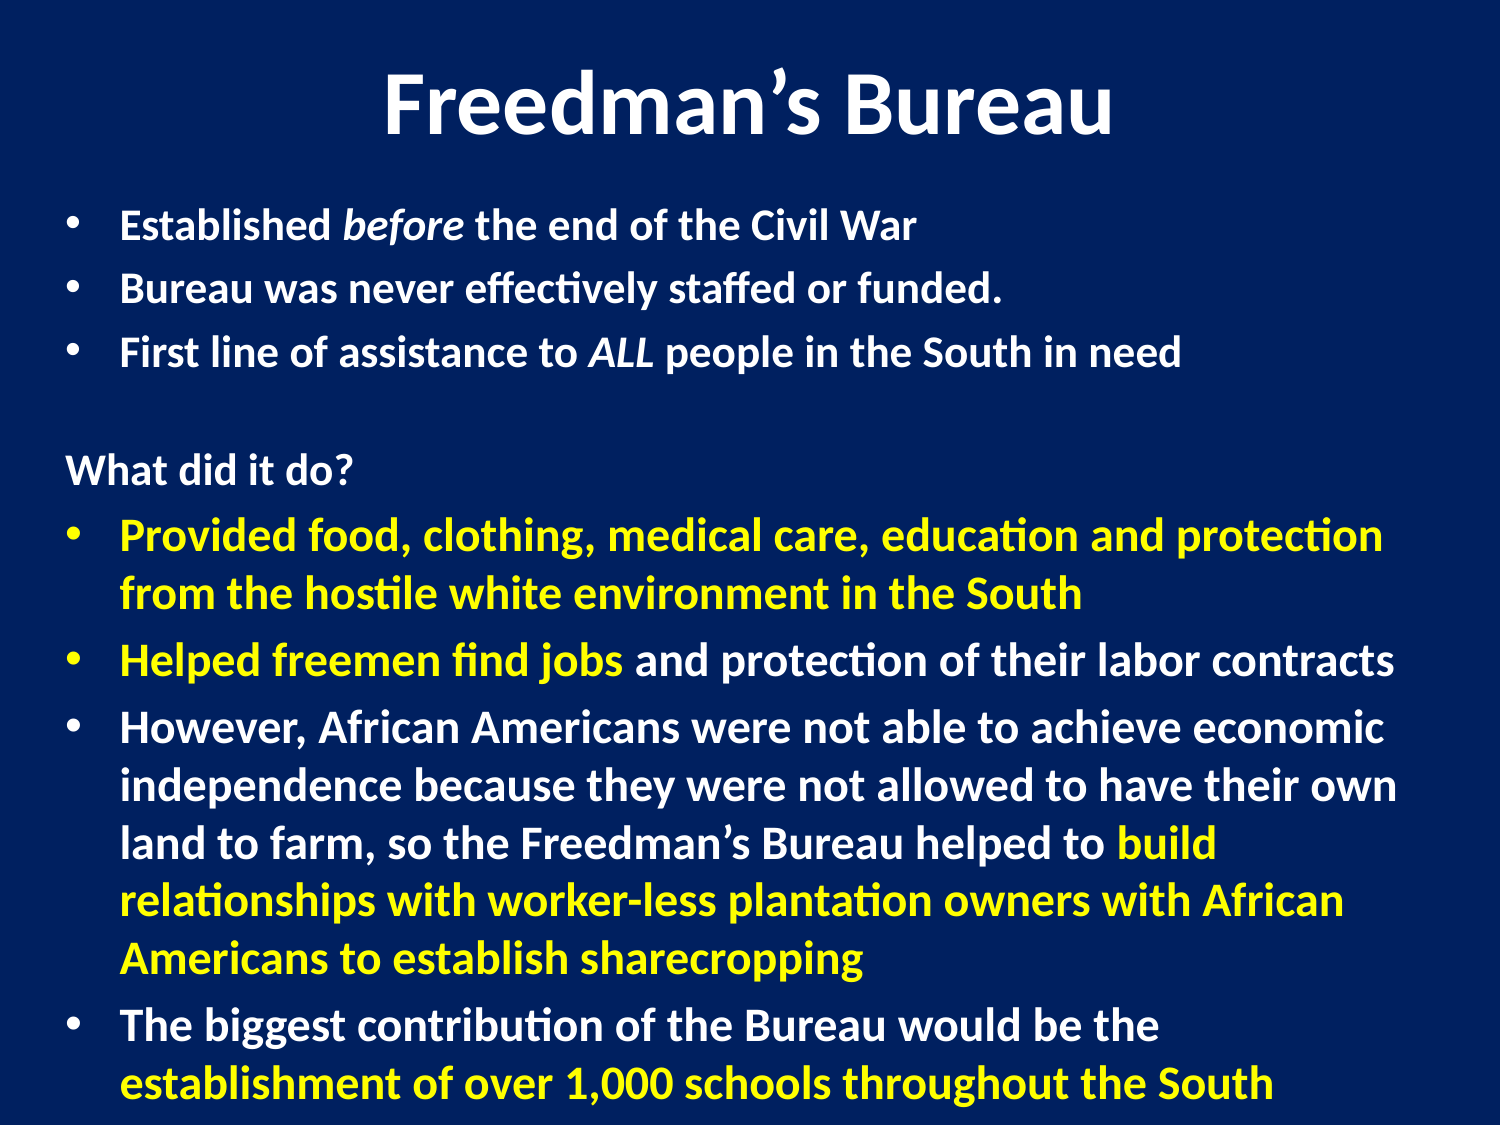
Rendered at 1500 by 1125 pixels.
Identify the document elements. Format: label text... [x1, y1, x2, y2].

title Freedman’s Bureau [75, 3, 1425, 187]
list Established before the end of the Civil War Bureau was never effectively staffed or funded. First line of assistance to ALL people in the South in need What did it do? Provided food, clothing, medical care, education and protection from the hostile white environment in the South Helped freemen find jobs and protection of their labor contracts However, African Americans were not able to achieve economic independence because they were not allowed to have their own land to farm, so the Freedman’s Bureau helped to build relationships with worker-less plantation owners with African Americans to establish sharecropping The biggest contribution of the Bureau would be the establishment of over 1,000 schools throughout the South [50, 187, 1463, 1125]
